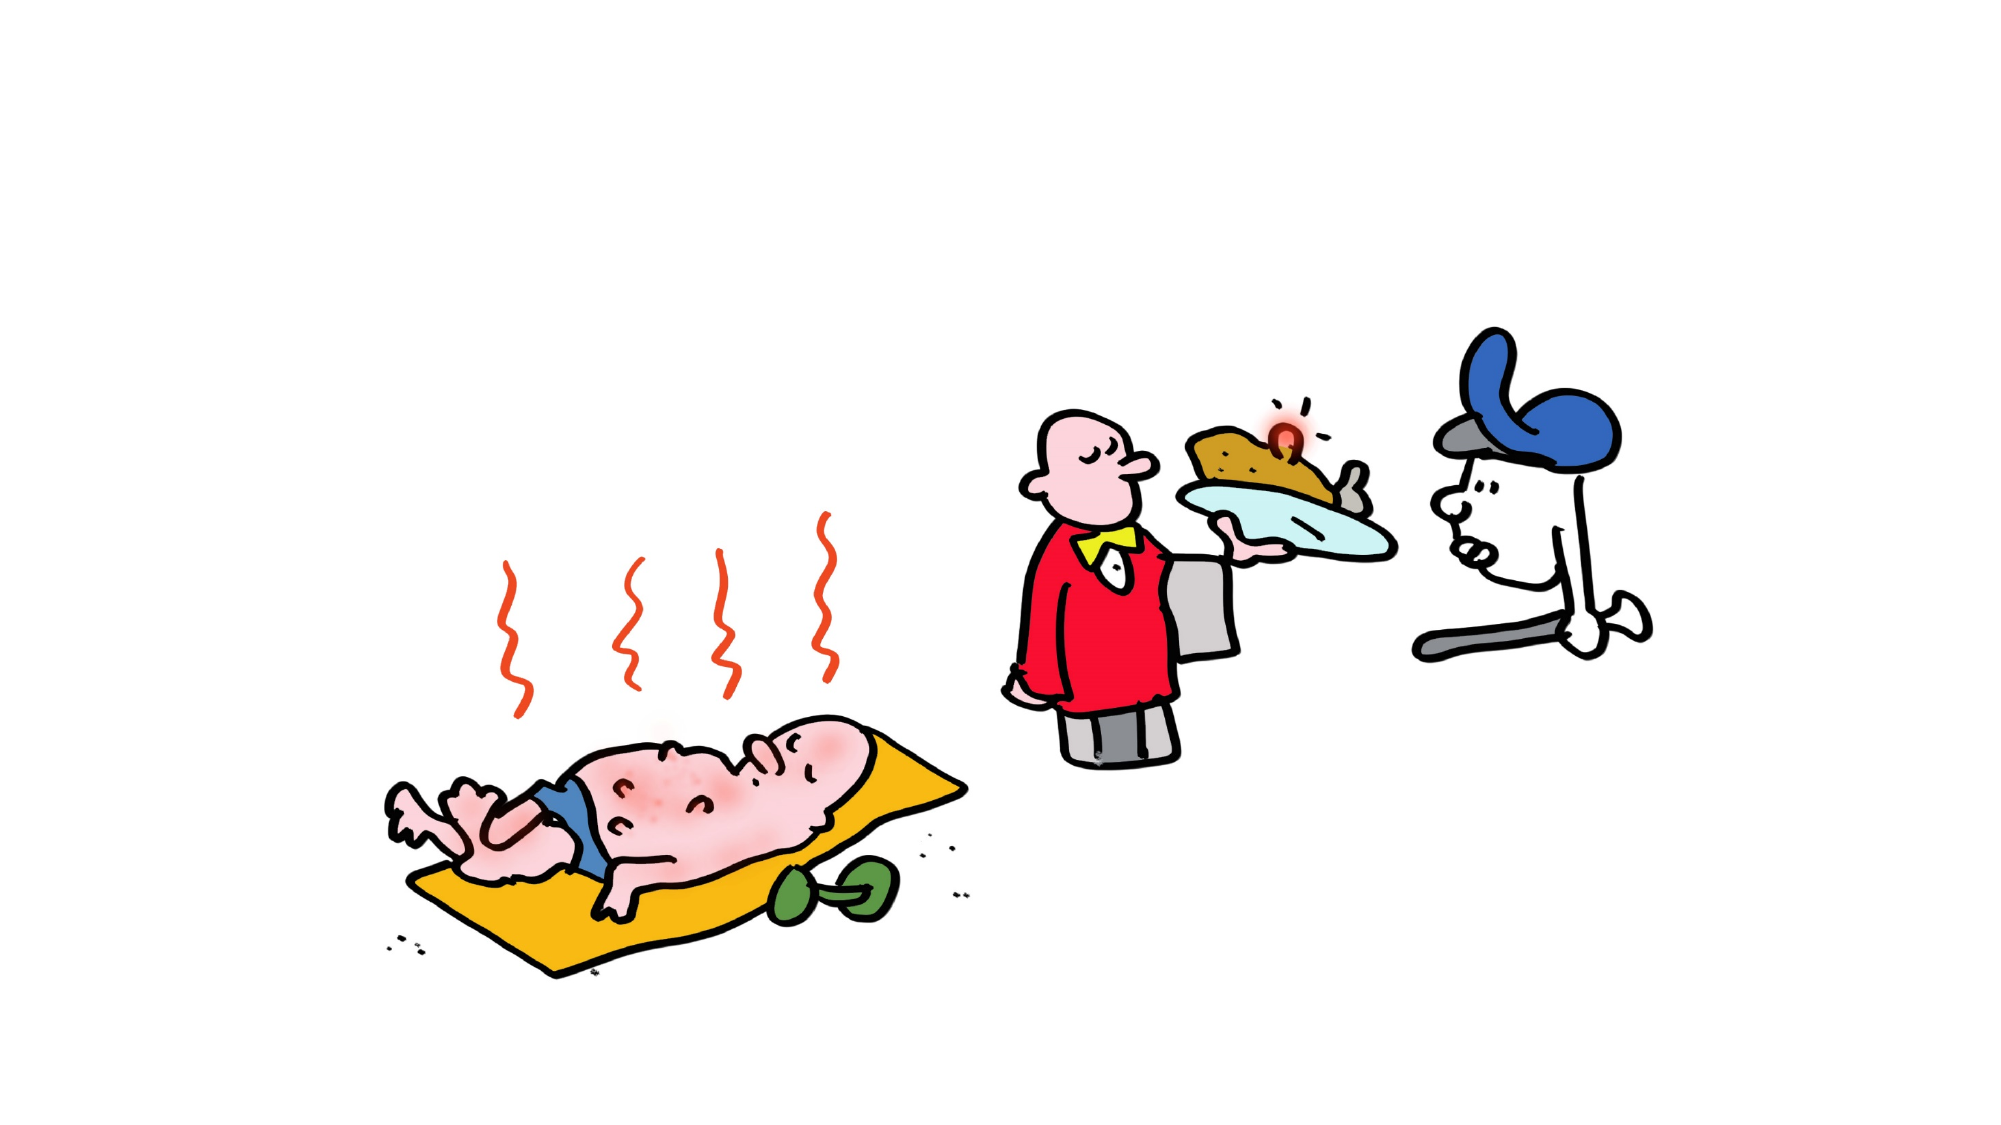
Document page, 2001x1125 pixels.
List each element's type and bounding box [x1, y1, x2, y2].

list [311, 277, 1728, 1029]
